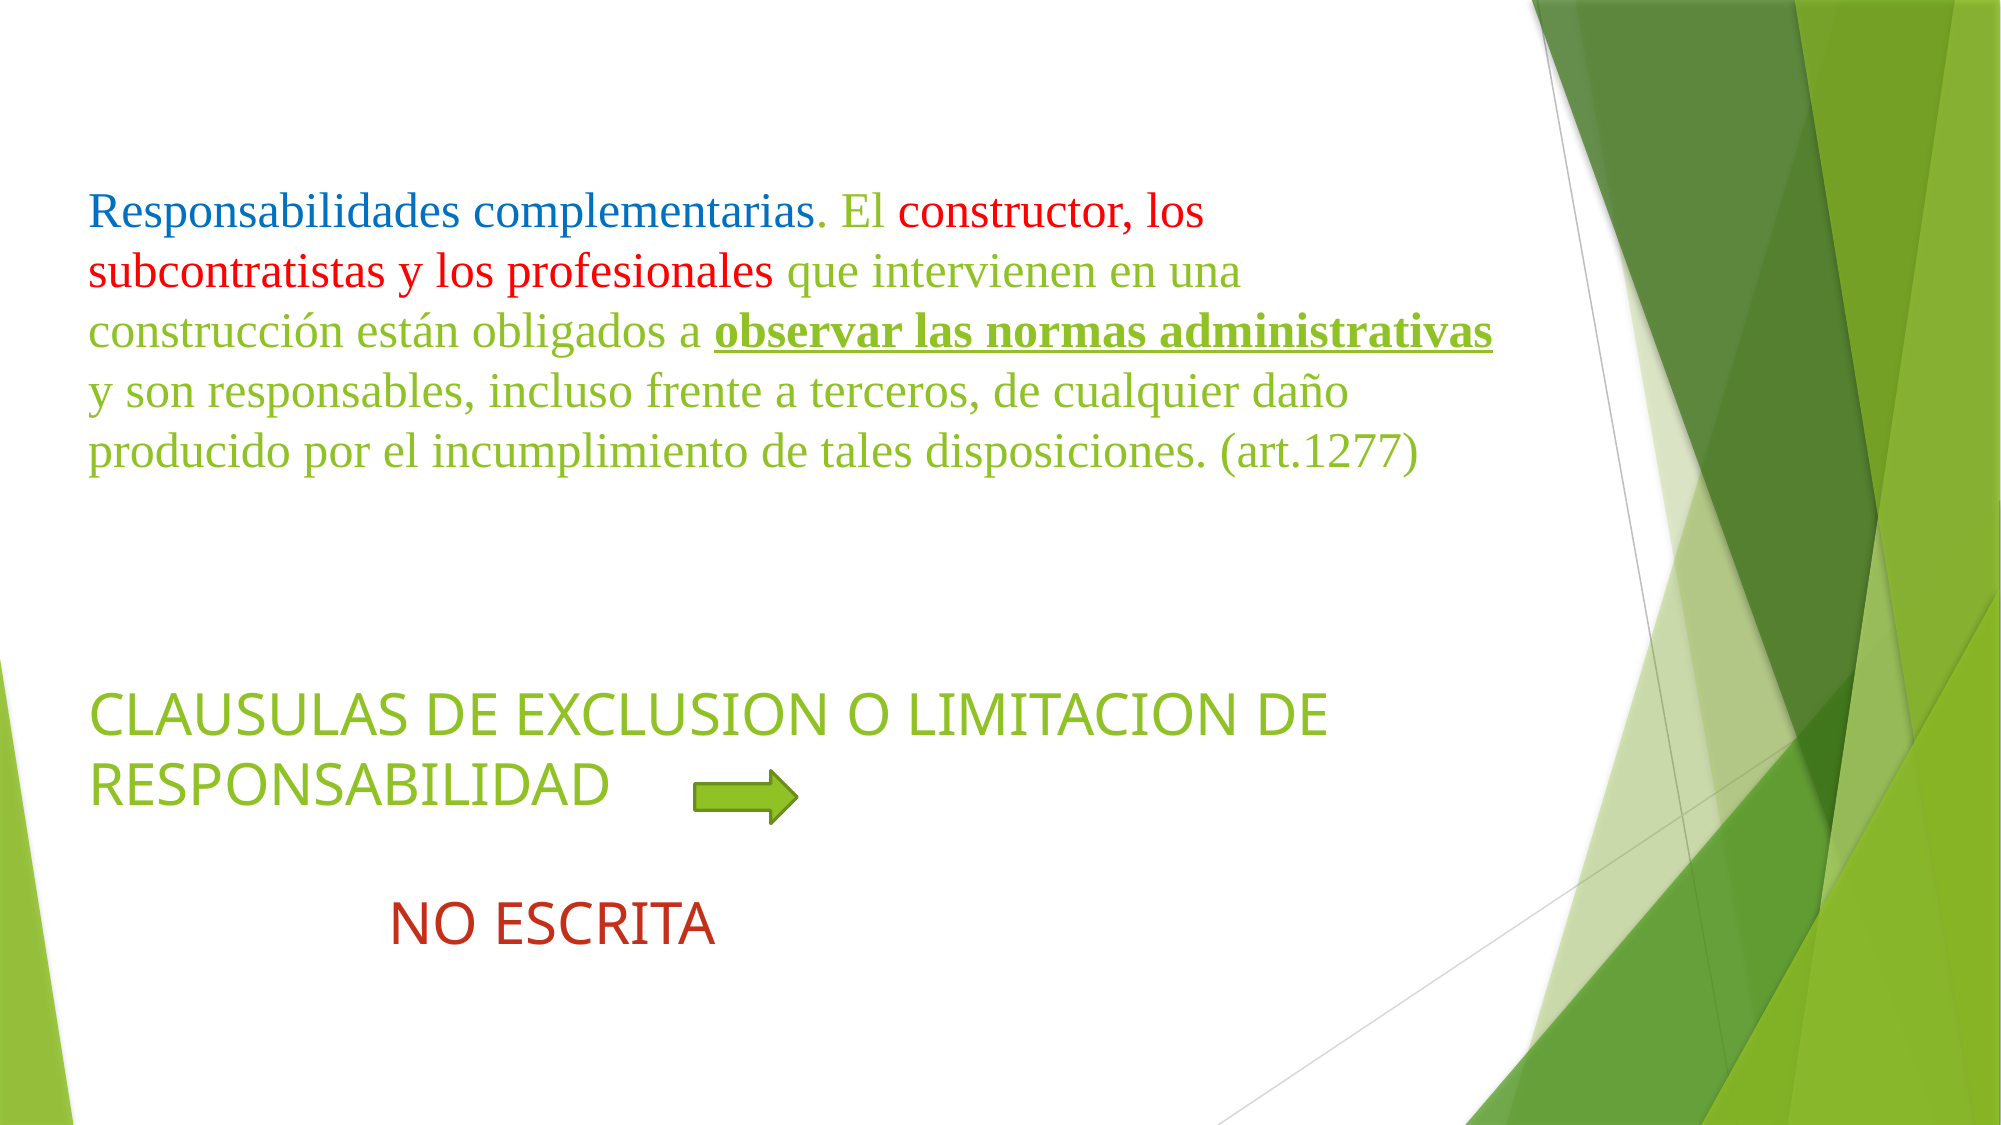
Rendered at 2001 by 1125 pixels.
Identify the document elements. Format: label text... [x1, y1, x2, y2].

text_box [693, 769, 799, 826]
title Responsabilidades complementarias. El constructor, los subcontratistas y los profesionales que intervienen en una construcción están obligados a observar las normas administrativas y son responsables, incluso frente a terceros, de cualquier daño producido por el incumplimiento de tales disposiciones. (art.1277) CLAUSULAS DE EXCLUSION O LIMITACION DE RESPONSABILIDAD NO ESCRITA [73, 99, 1522, 1018]
